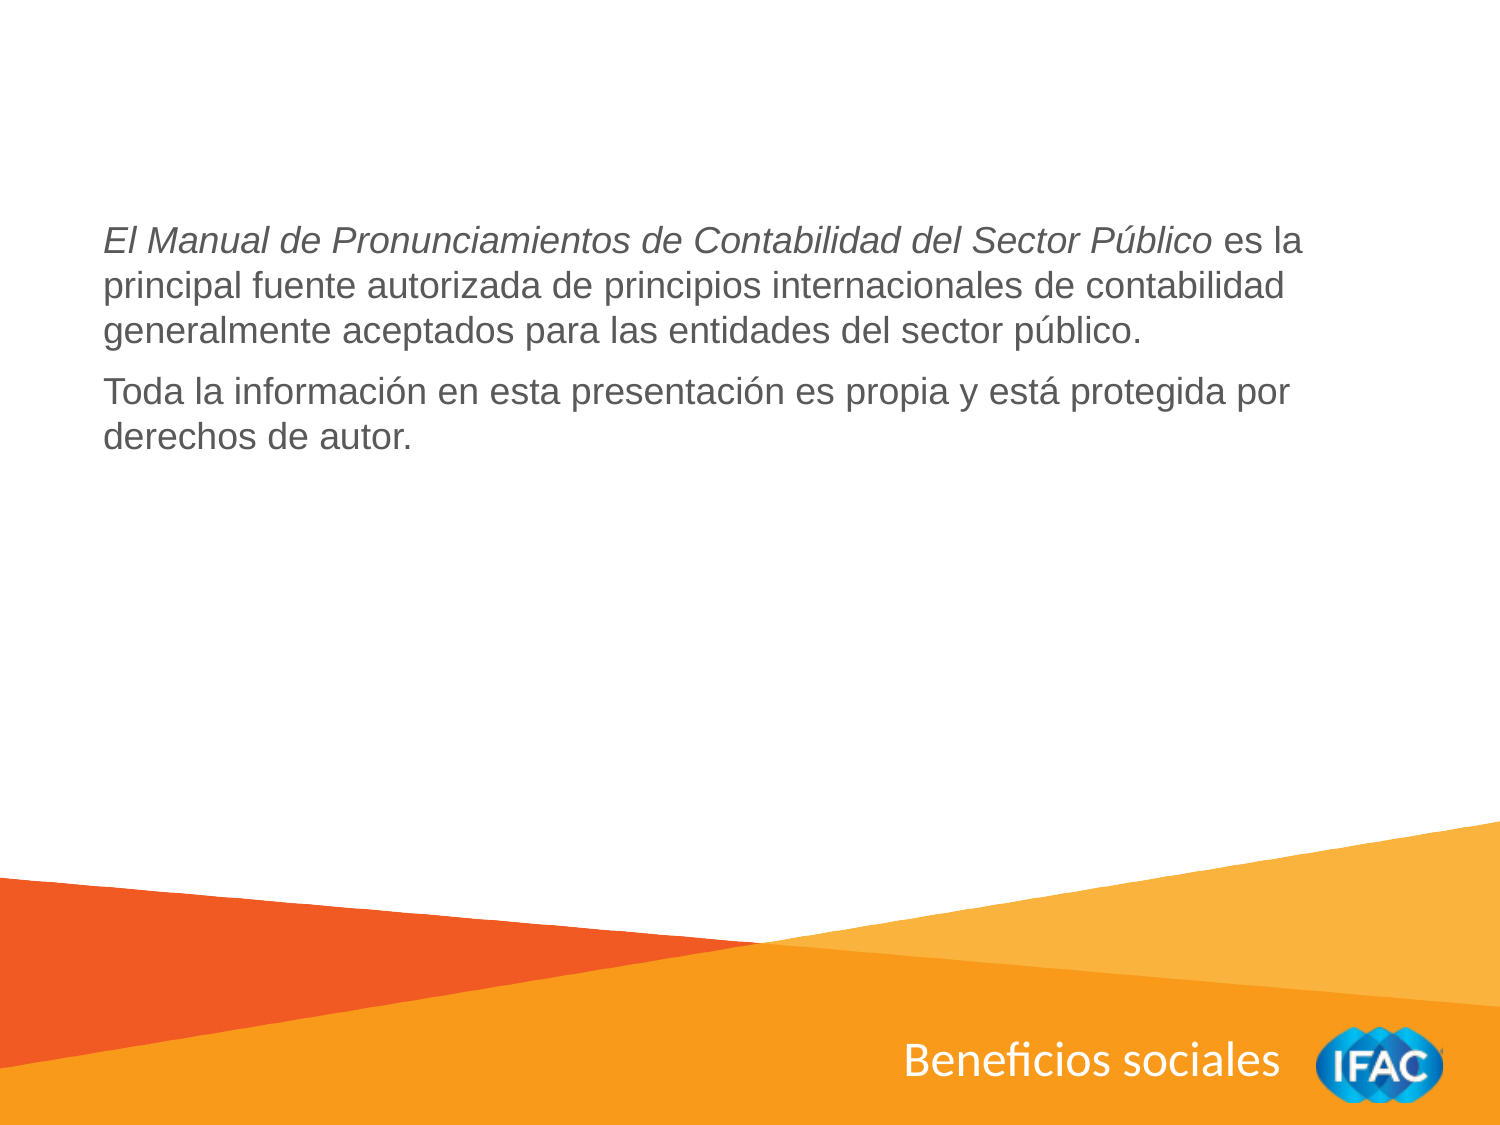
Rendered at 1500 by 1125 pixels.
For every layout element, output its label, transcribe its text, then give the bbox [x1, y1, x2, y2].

text_box Beneficios sociales [87, 1018, 1296, 1094]
picture [0, 449, 1500, 1125]
text_box El Manual de Pronunciamientos de Contabilidad del Sector Público es la principal fuente autorizada de principios internacionales de contabilidad generalmente aceptados para las entidades del sector público. Toda la información en esta presentación es propia y está protegida por derechos de autor. [88, 147, 1376, 571]
